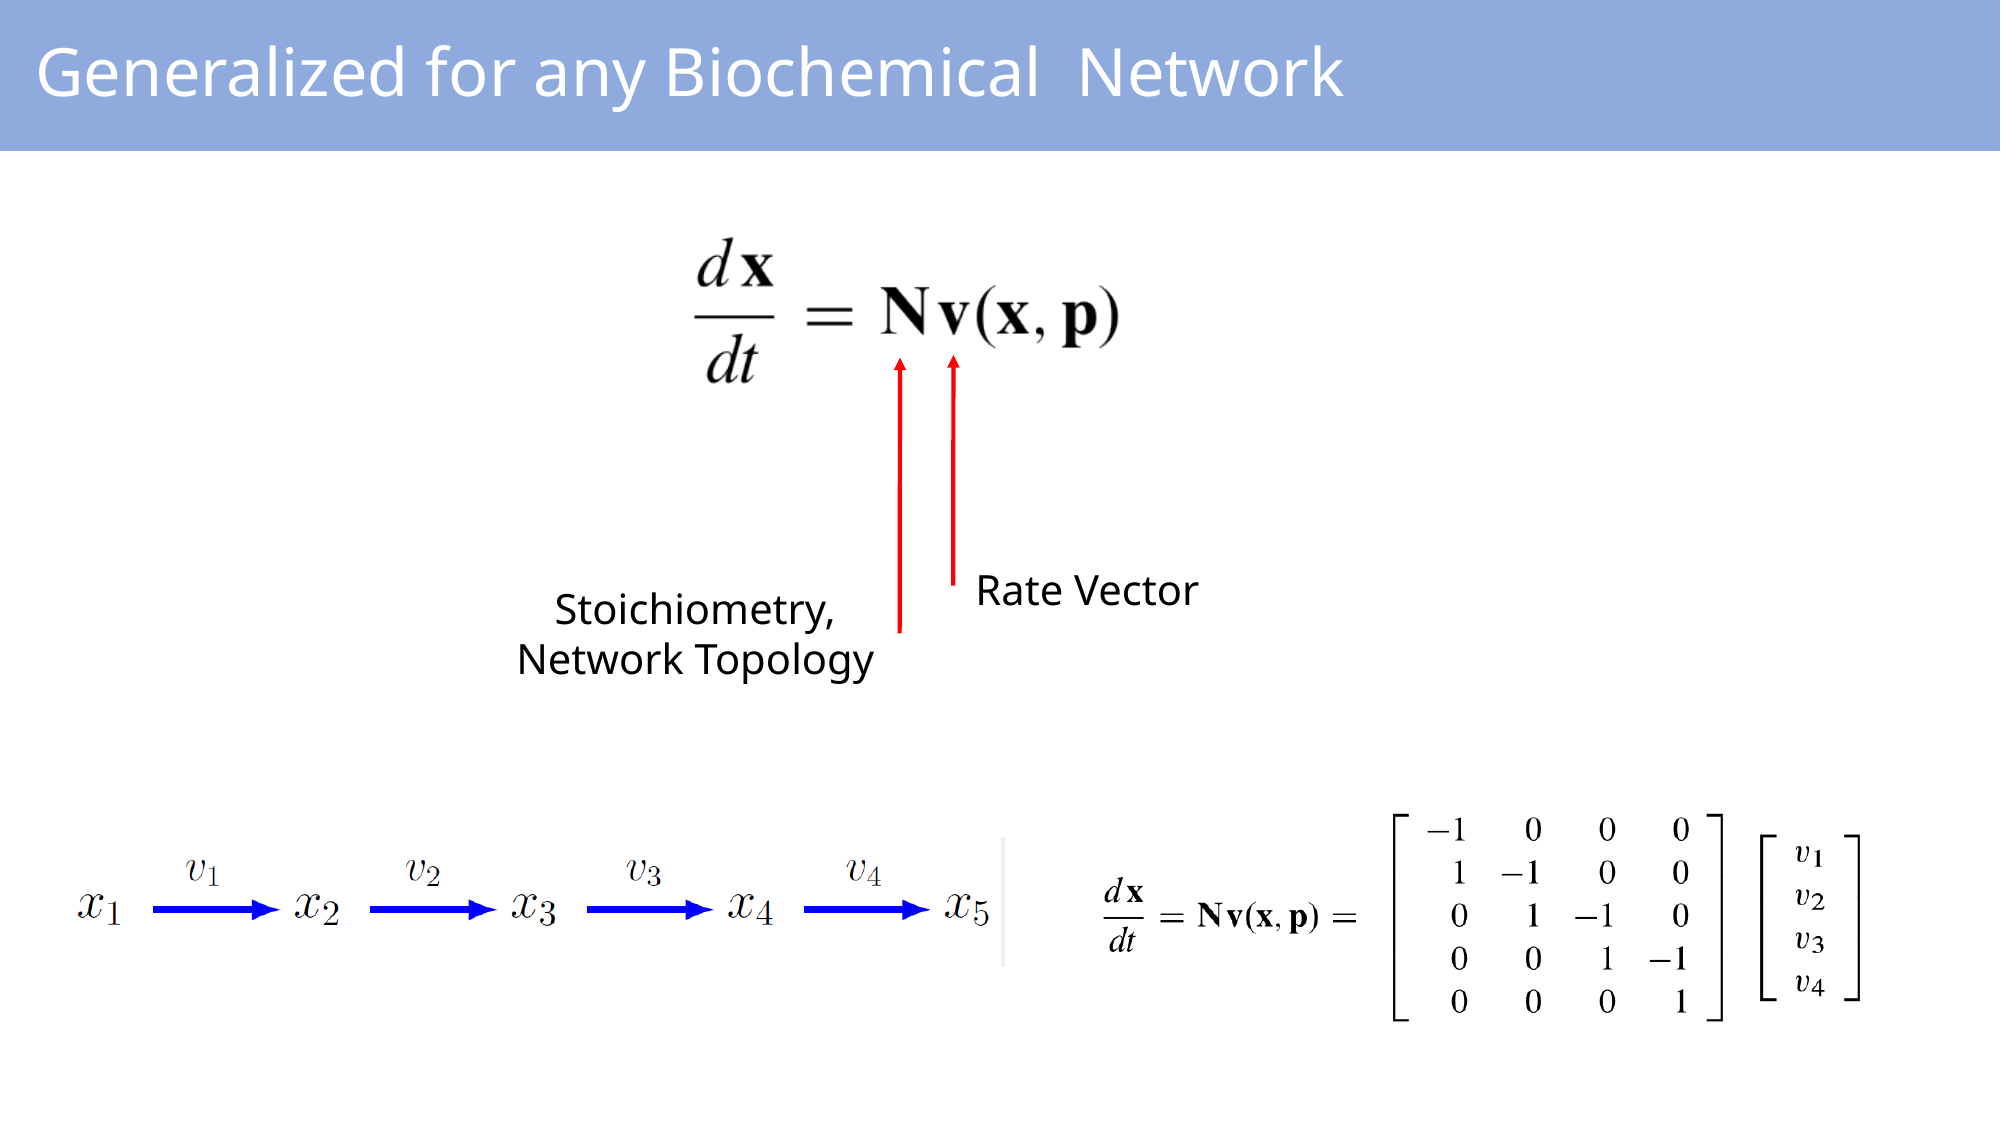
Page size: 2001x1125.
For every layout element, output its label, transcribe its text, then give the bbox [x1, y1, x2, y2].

text_box [897, 418, 903, 634]
picture [61, 837, 1005, 968]
picture [1075, 793, 1892, 1030]
text_box [951, 418, 956, 586]
text_box Stoichiometry, Network Topology [501, 575, 890, 691]
picture [0, 0, 2000, 151]
text_box Rate Vector [960, 556, 1215, 622]
picture [666, 219, 1134, 418]
